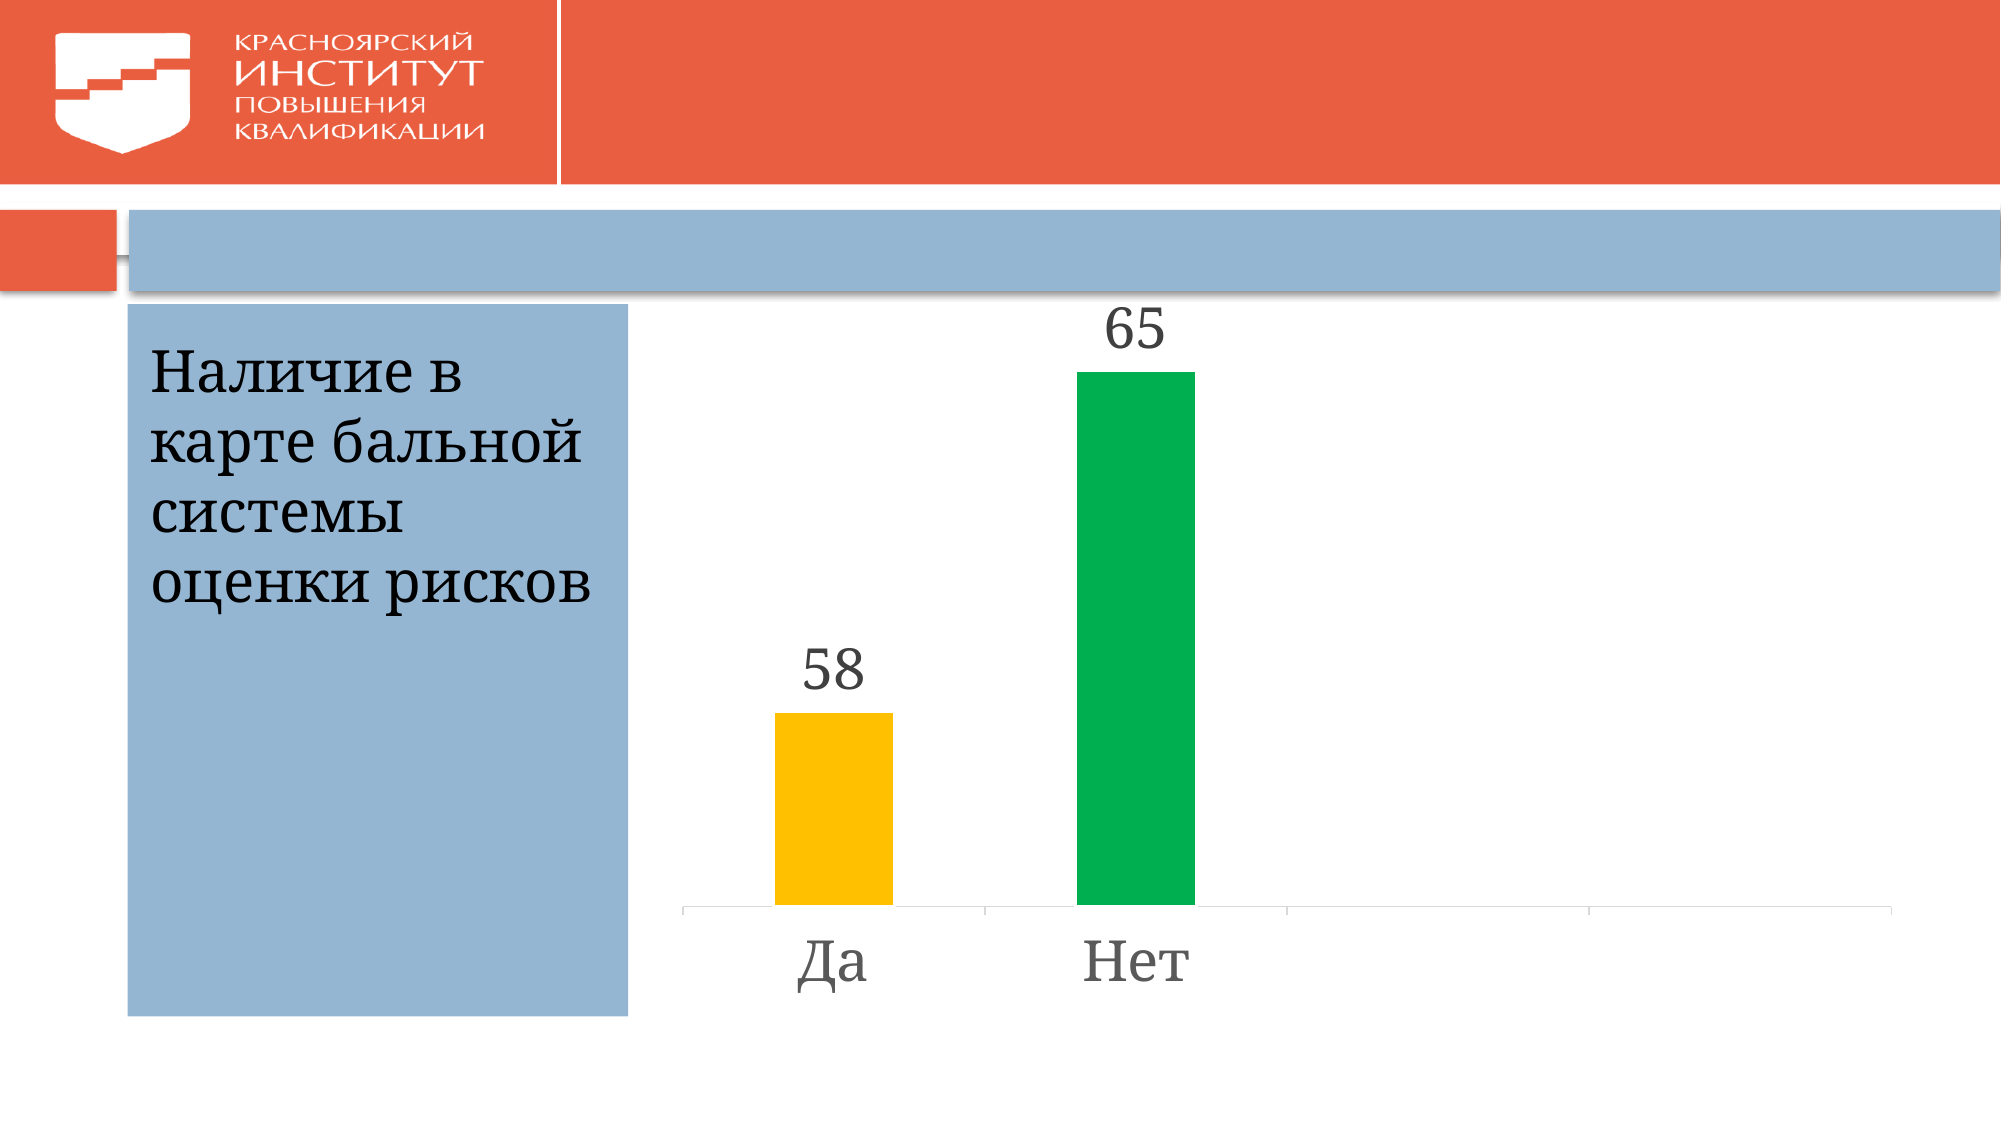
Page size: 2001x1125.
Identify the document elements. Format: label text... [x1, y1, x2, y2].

picture [0, 0, 544, 177]
title [133, 44, 1901, 188]
chart [657, 287, 1917, 1013]
list Наличие в карте бальной системы оценки рисков [123, 300, 632, 1021]
